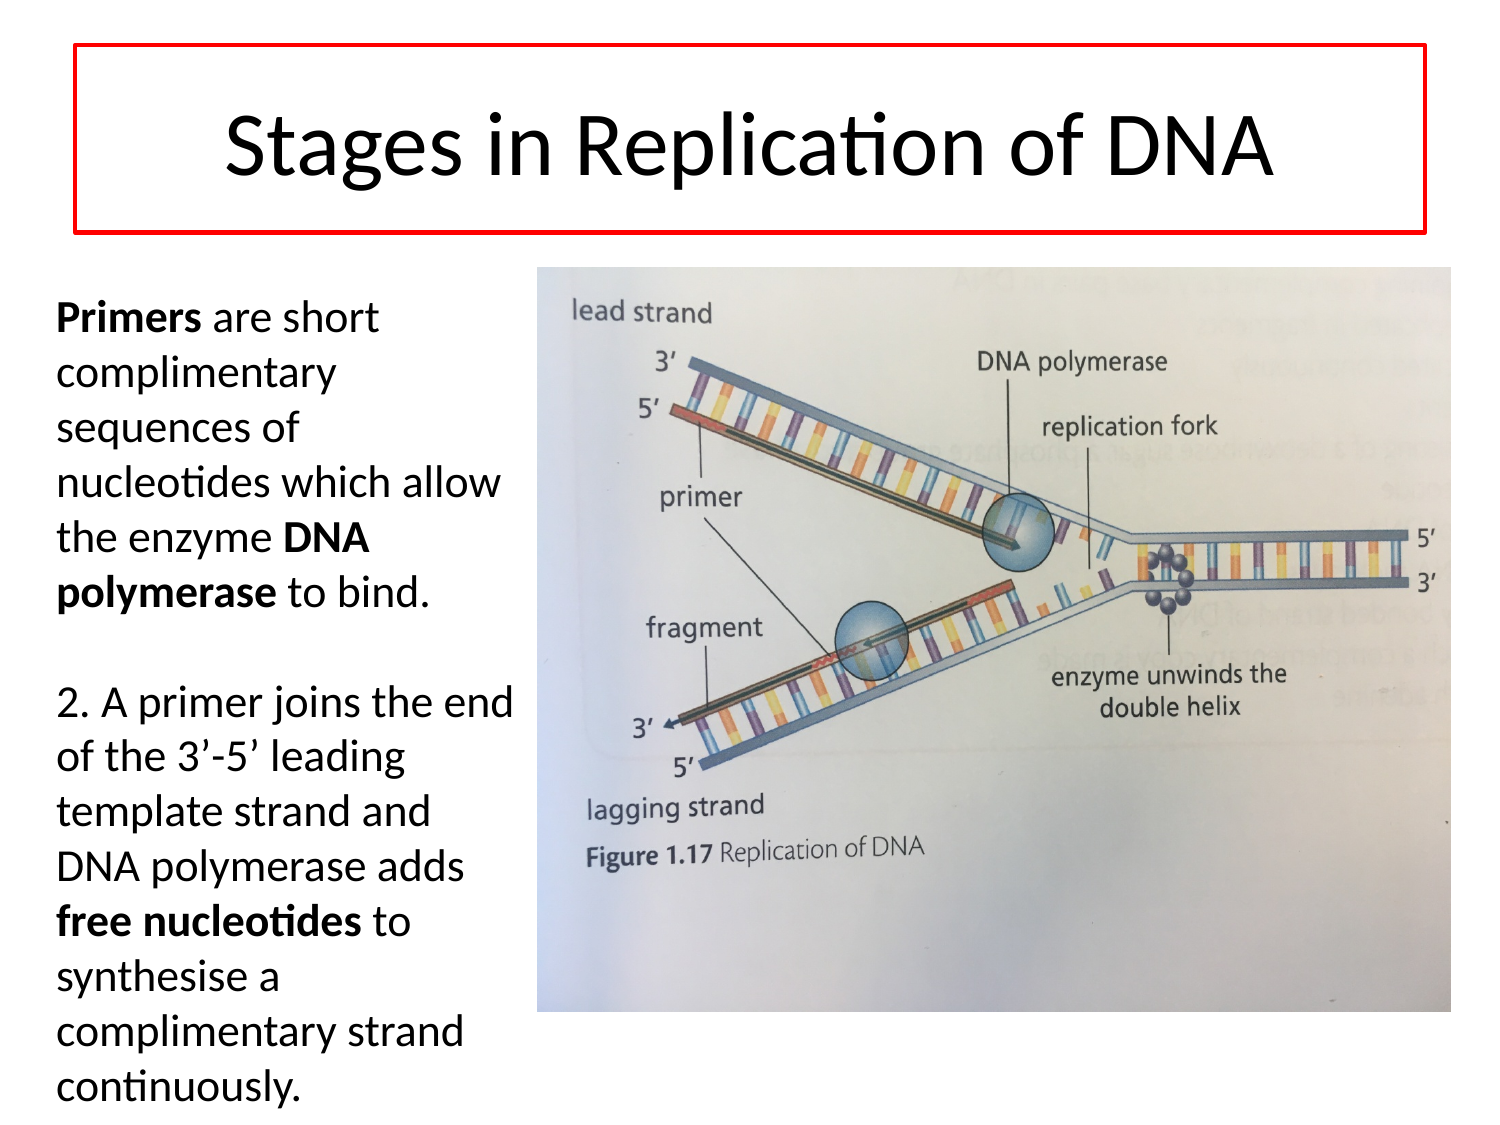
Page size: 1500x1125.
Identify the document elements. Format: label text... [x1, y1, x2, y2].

picture [537, 266, 1452, 1012]
text_box Primers are short complimentary sequences of nucleotides which allow the enzyme DNA polymerase to bind. 2. A primer joins the end of the 3’-5’ leading template strand and DNA polymerase adds free nucleotides to synthesise a complimentary strand continuously. [41, 278, 538, 1125]
title Stages in Replication of DNA [75, 45, 1425, 233]
